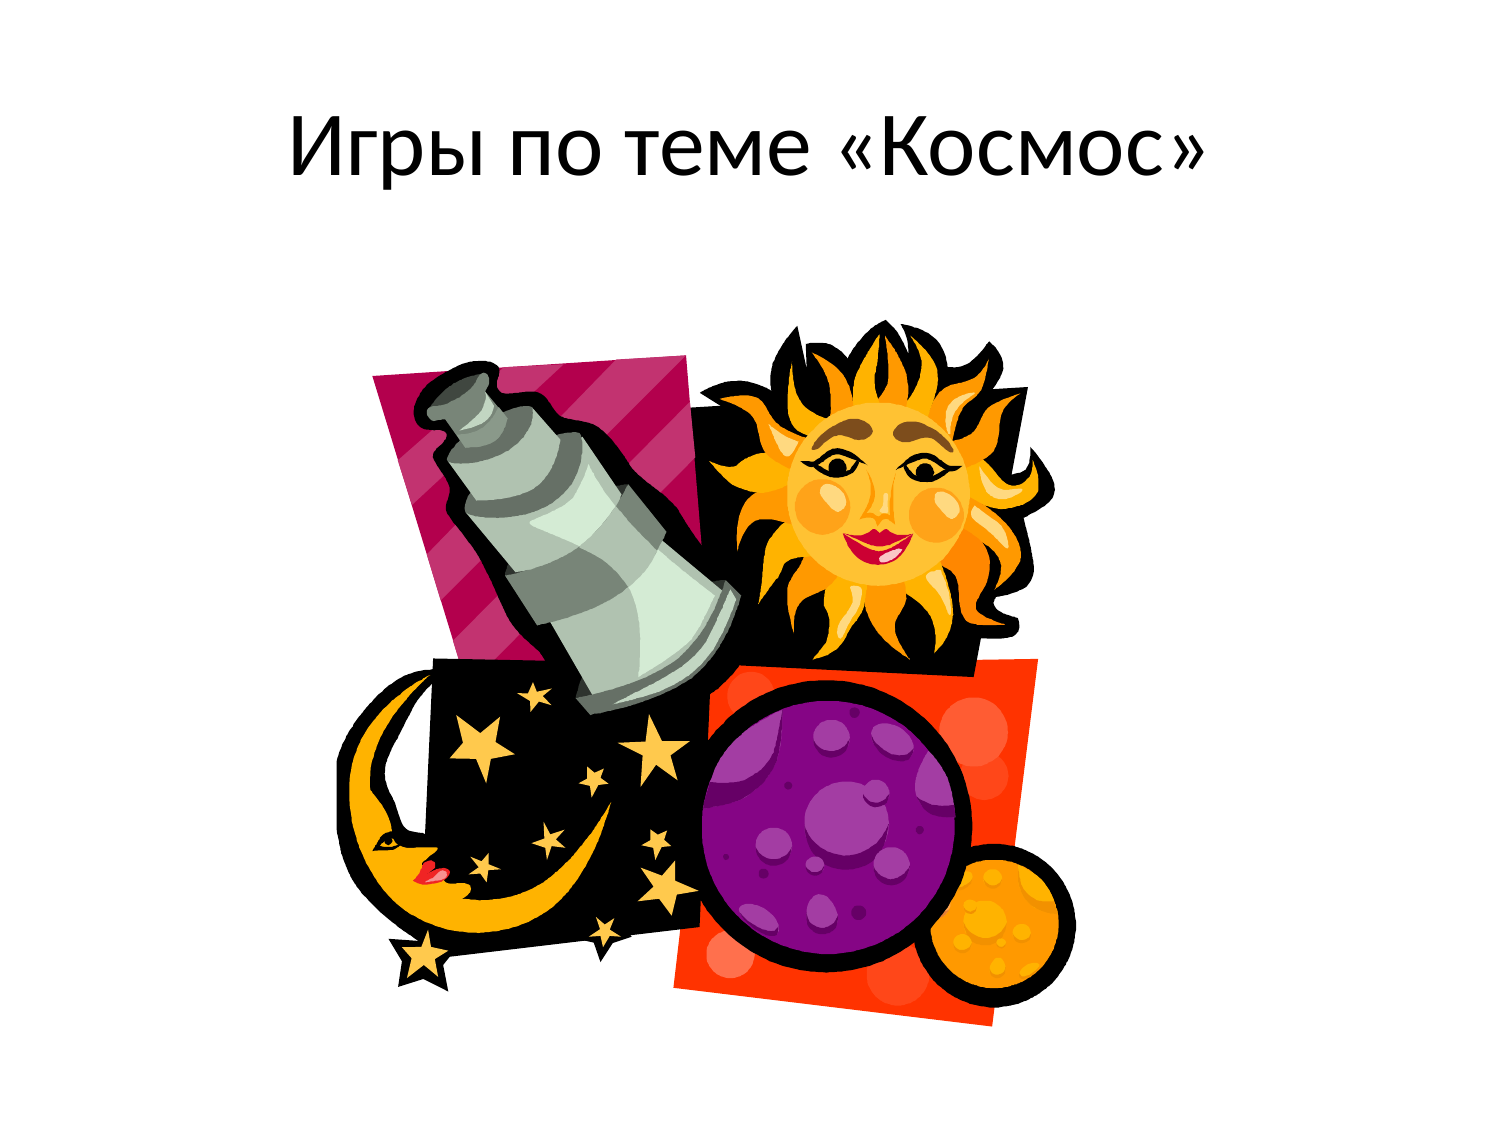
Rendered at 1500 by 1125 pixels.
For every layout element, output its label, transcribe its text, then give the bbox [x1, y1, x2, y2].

title Игры по теме «Космос» [75, 45, 1425, 233]
picture [336, 314, 1085, 1036]
